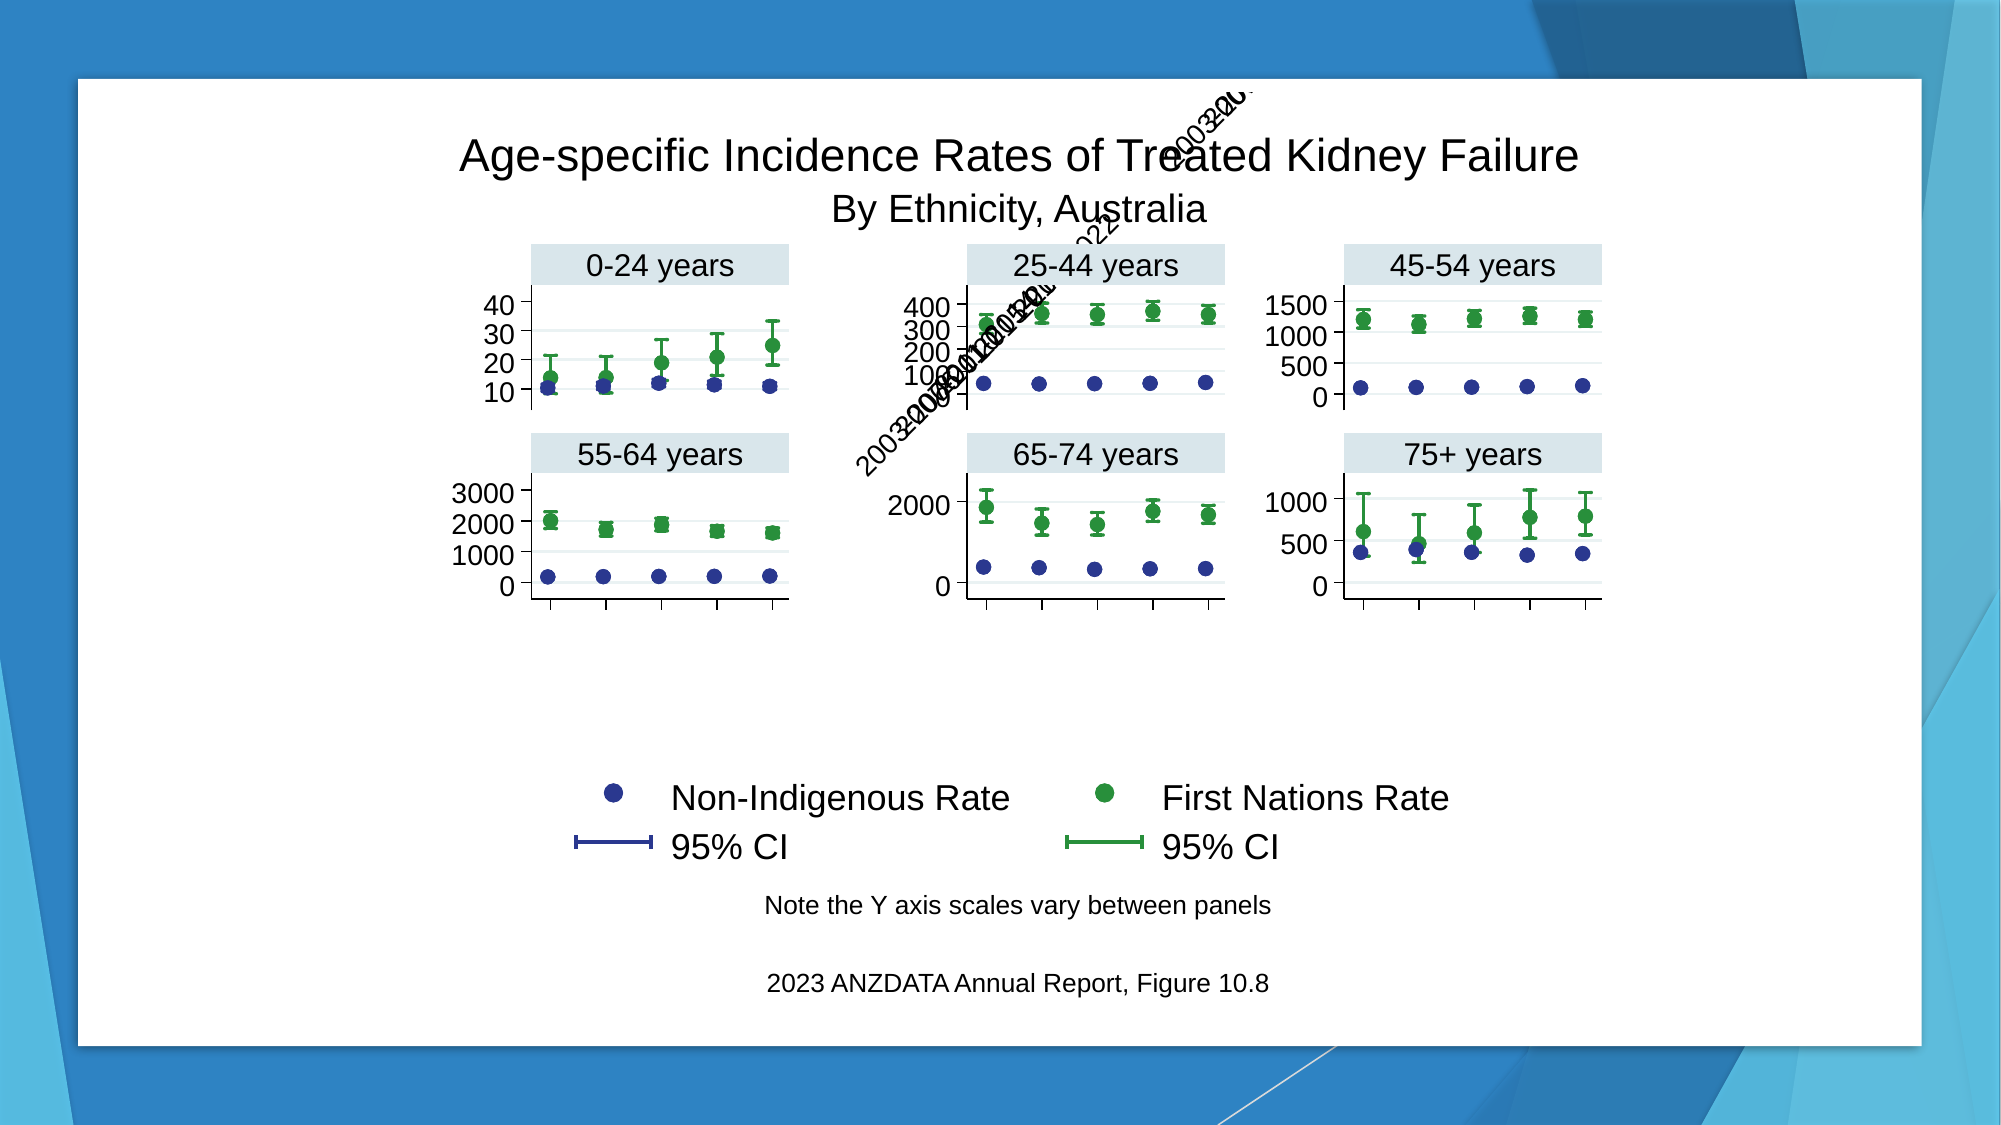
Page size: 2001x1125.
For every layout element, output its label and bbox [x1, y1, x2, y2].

text_box [0, 0, 2000, 1125]
picture [350, 91, 1650, 1034]
